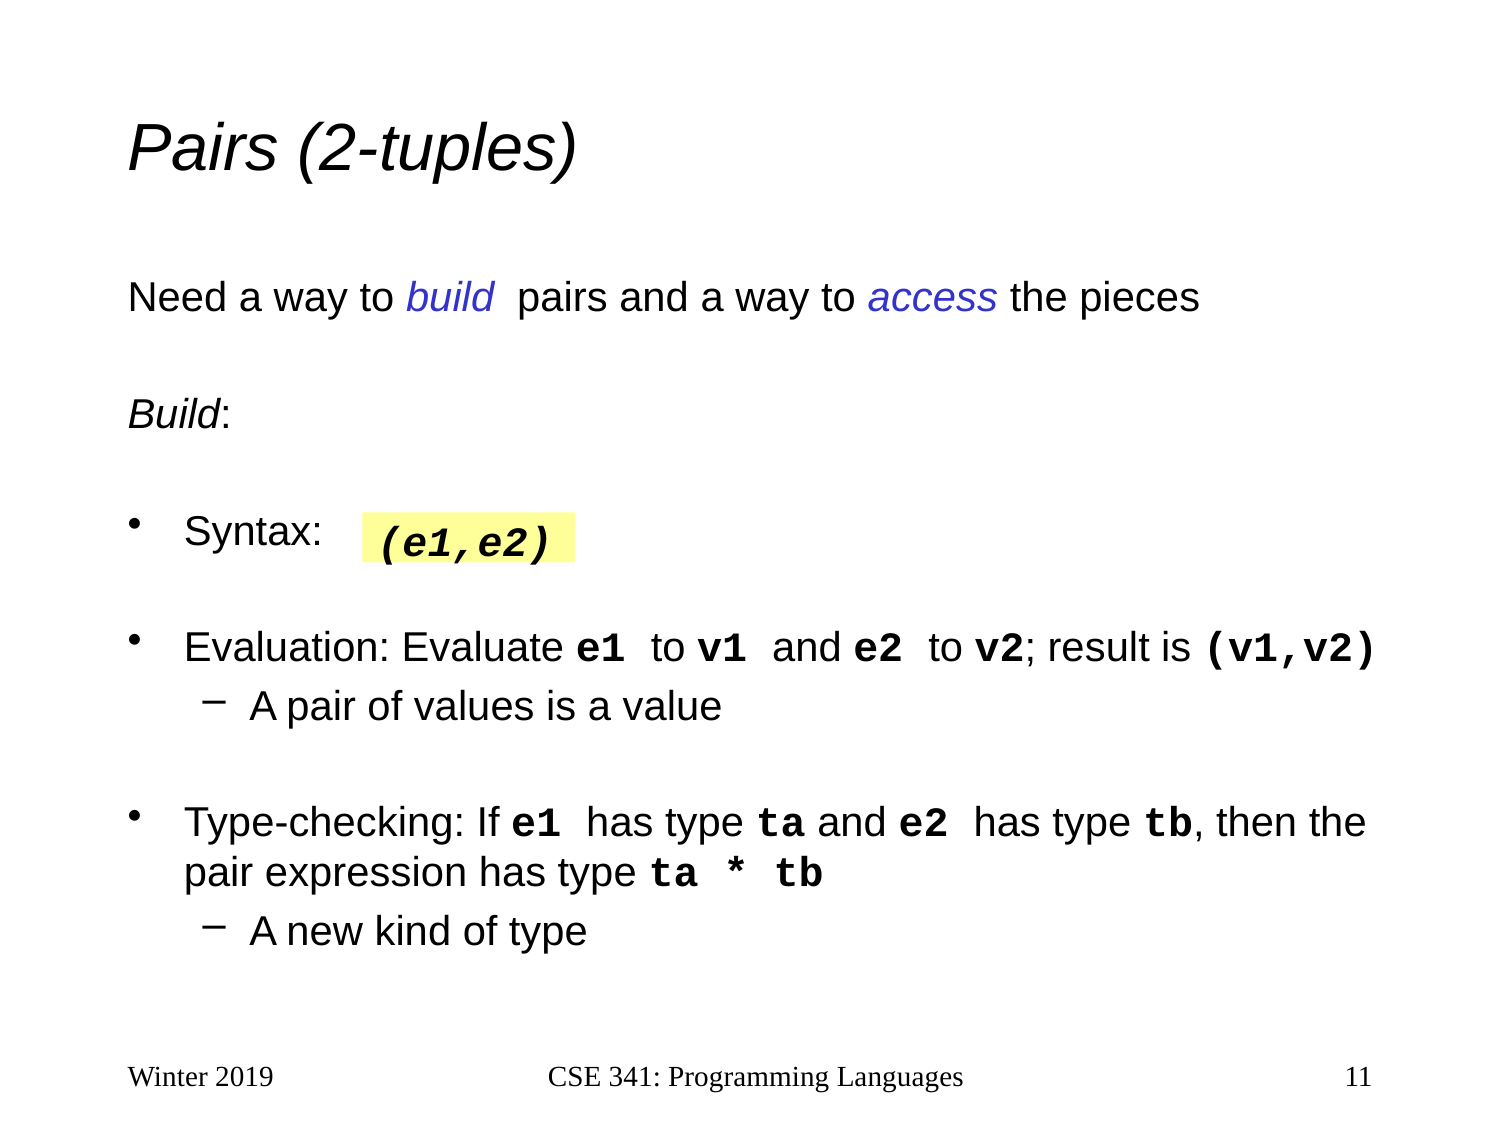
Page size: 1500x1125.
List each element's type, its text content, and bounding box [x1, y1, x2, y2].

slide_number Winter 2019 [112, 1049, 426, 1125]
list Need a way to build pairs and a way to access the pieces Build: Syntax: Evaluation: Evaluate e1 to v1 and e2 to v2; result is (v1,v2) A pair of values is a value Type-checking: If e1 has type ta and e2 has type tb, then the pair expression has type ta * tb A new kind of type [112, 262, 1413, 1001]
slide_number 11 [1074, 1049, 1388, 1125]
title Pairs (2-tuples) [112, 49, 1388, 238]
text_box (e1,e2) [362, 512, 575, 563]
footer CSE 341: Programming Languages [474, 1049, 1038, 1125]
